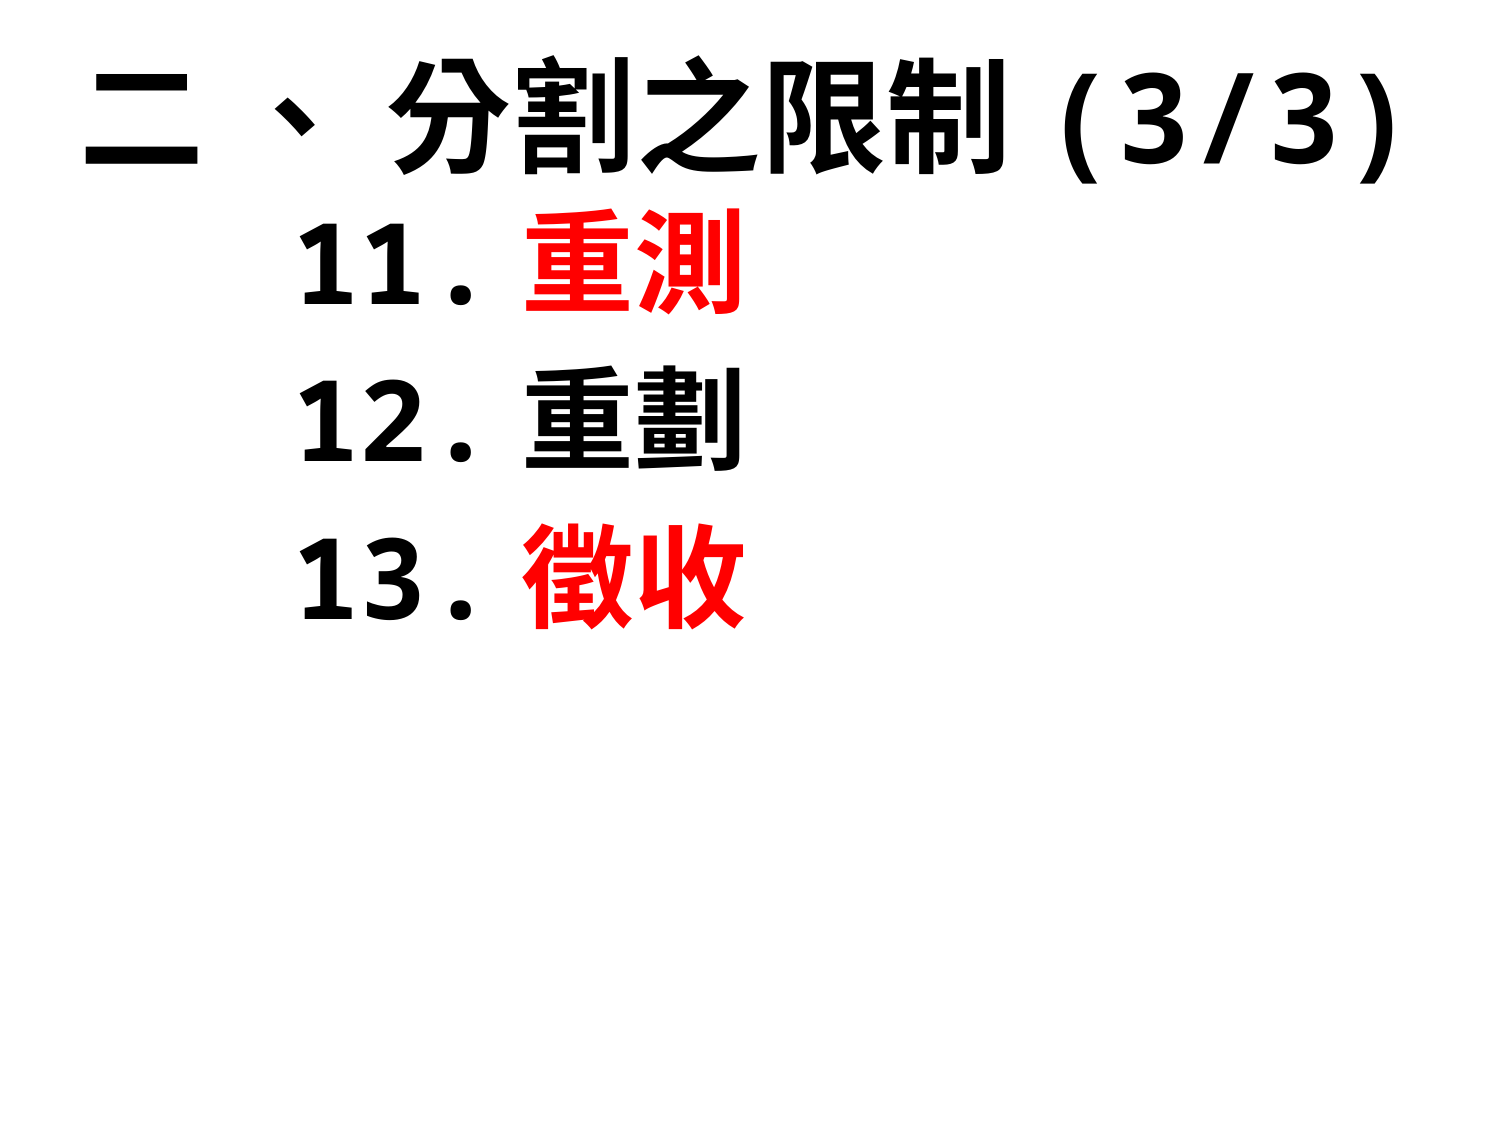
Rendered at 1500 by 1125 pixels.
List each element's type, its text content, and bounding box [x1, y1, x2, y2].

text_box 11.重測 12.重劃 13.徵收 [277, 184, 1435, 988]
text_box 二 、 分割之限制(3/3) [64, 30, 1459, 185]
